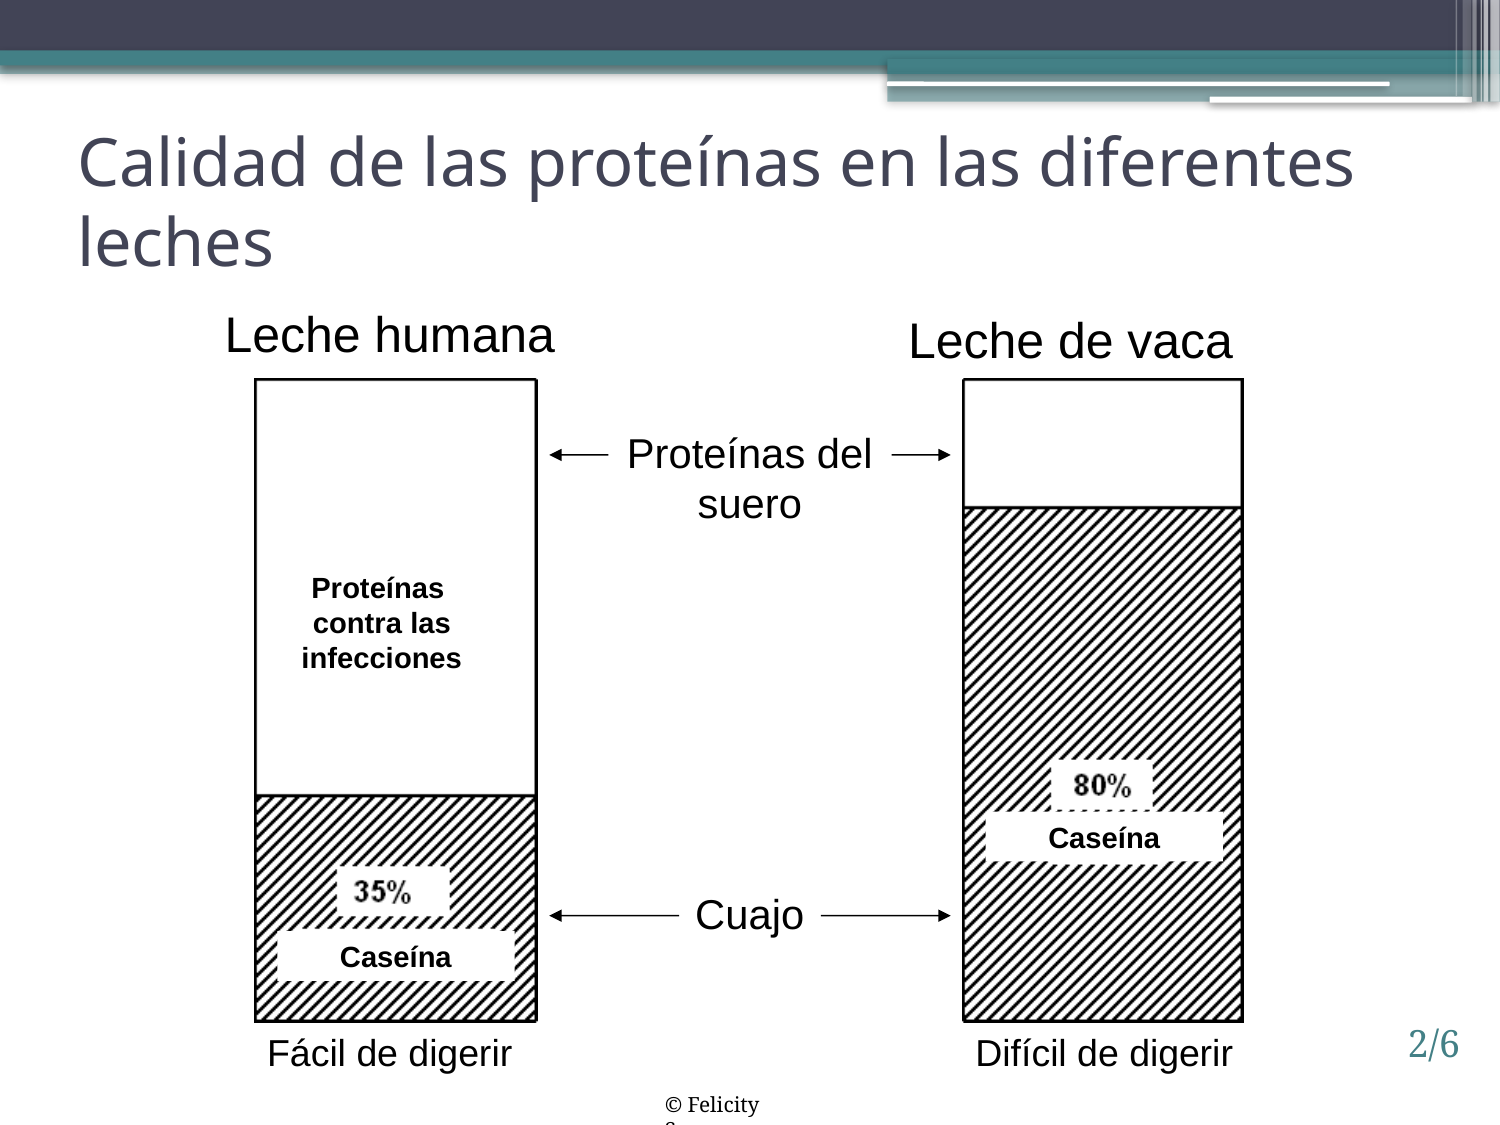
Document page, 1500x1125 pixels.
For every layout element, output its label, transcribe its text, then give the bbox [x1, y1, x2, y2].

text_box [111, 295, 1282, 1083]
title Calidad de las proteínas en las diferentes leches [62, 112, 1413, 288]
footer 2/6 [1286, 1012, 1475, 1088]
text_box © Felicity Savage [650, 1093, 845, 1125]
